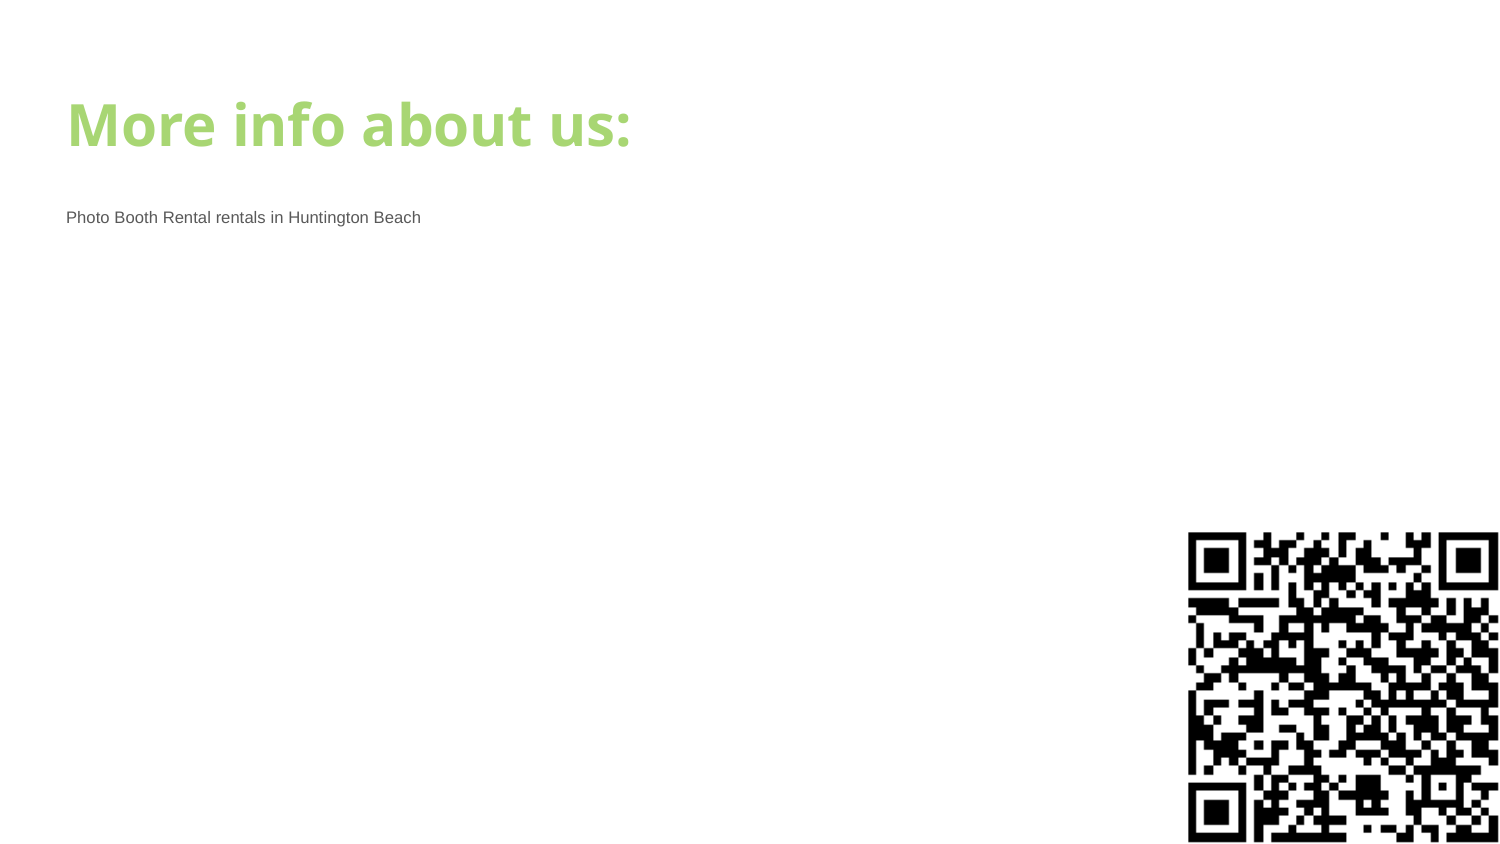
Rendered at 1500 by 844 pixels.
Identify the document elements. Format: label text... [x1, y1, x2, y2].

picture [1187, 530, 1500, 844]
list Photo Booth Rental rentals in Huntington Beach [51, 189, 1449, 750]
title More info about us: [51, 72, 1449, 167]
